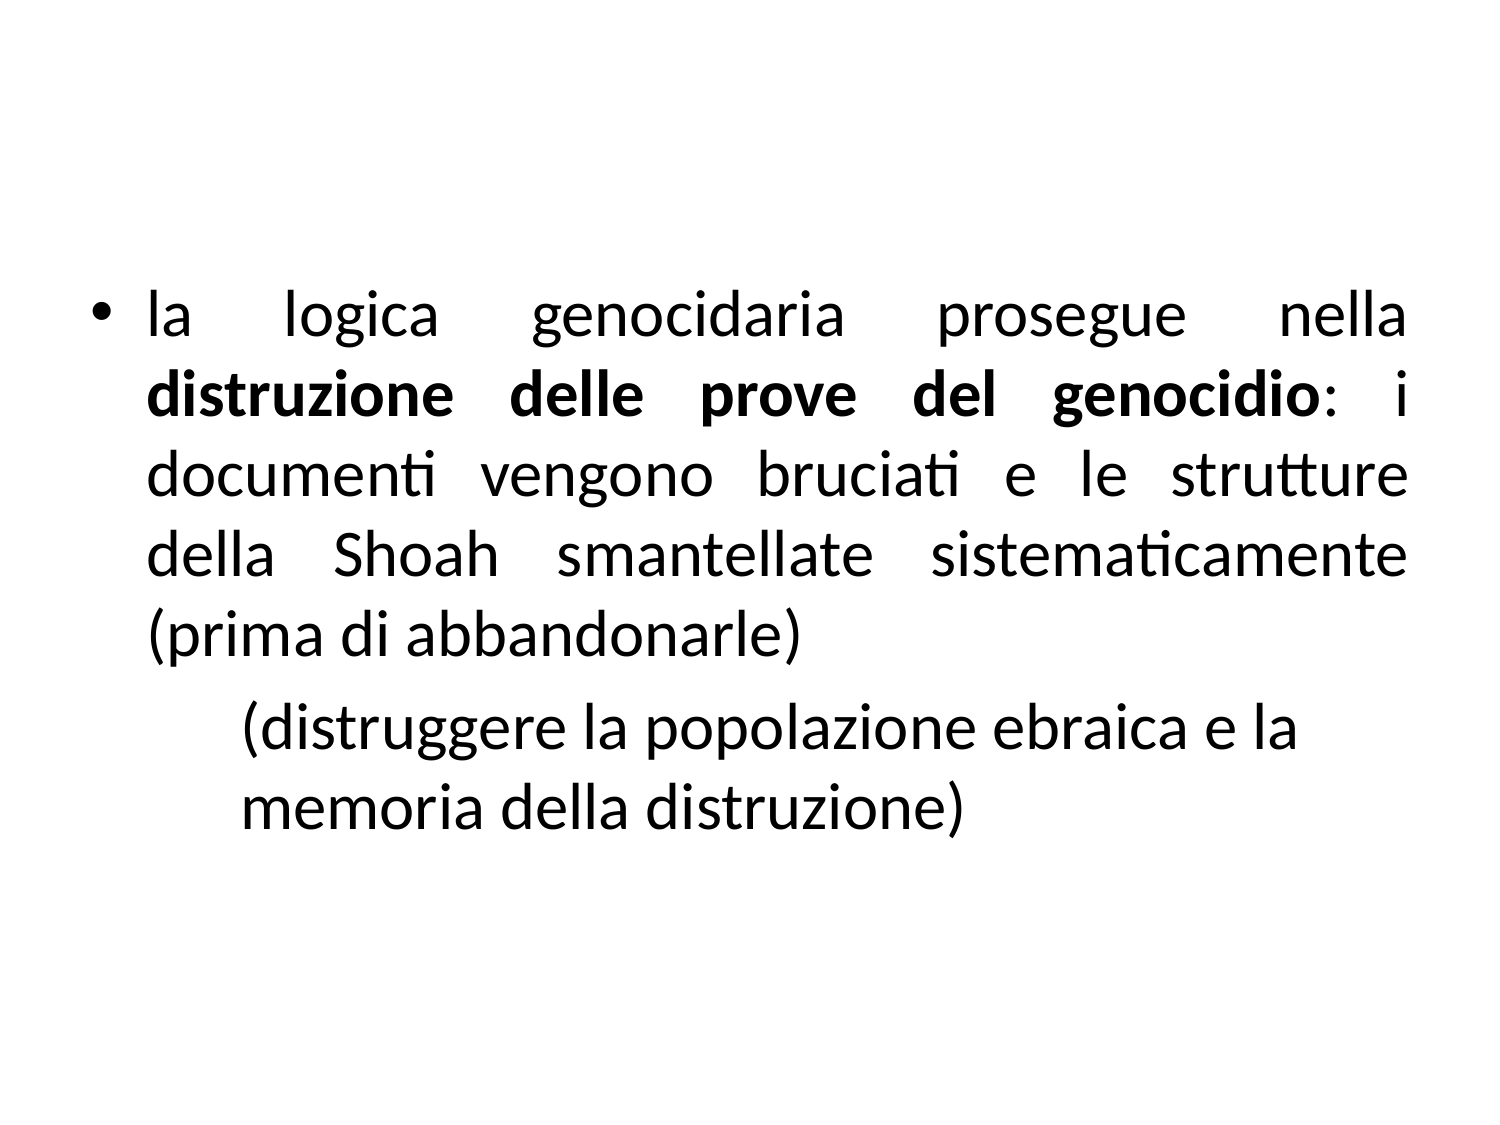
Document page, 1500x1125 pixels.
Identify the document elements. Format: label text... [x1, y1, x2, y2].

list la logica genocidaria prosegue nella distruzione delle prove del genocidio: i documenti vengono bruciati e le strutture della Shoah smantellate sistematicamente (prima di abbandonarle) (distruggere la popolazione ebraica e la memoria della distruzione) [75, 262, 1425, 1005]
